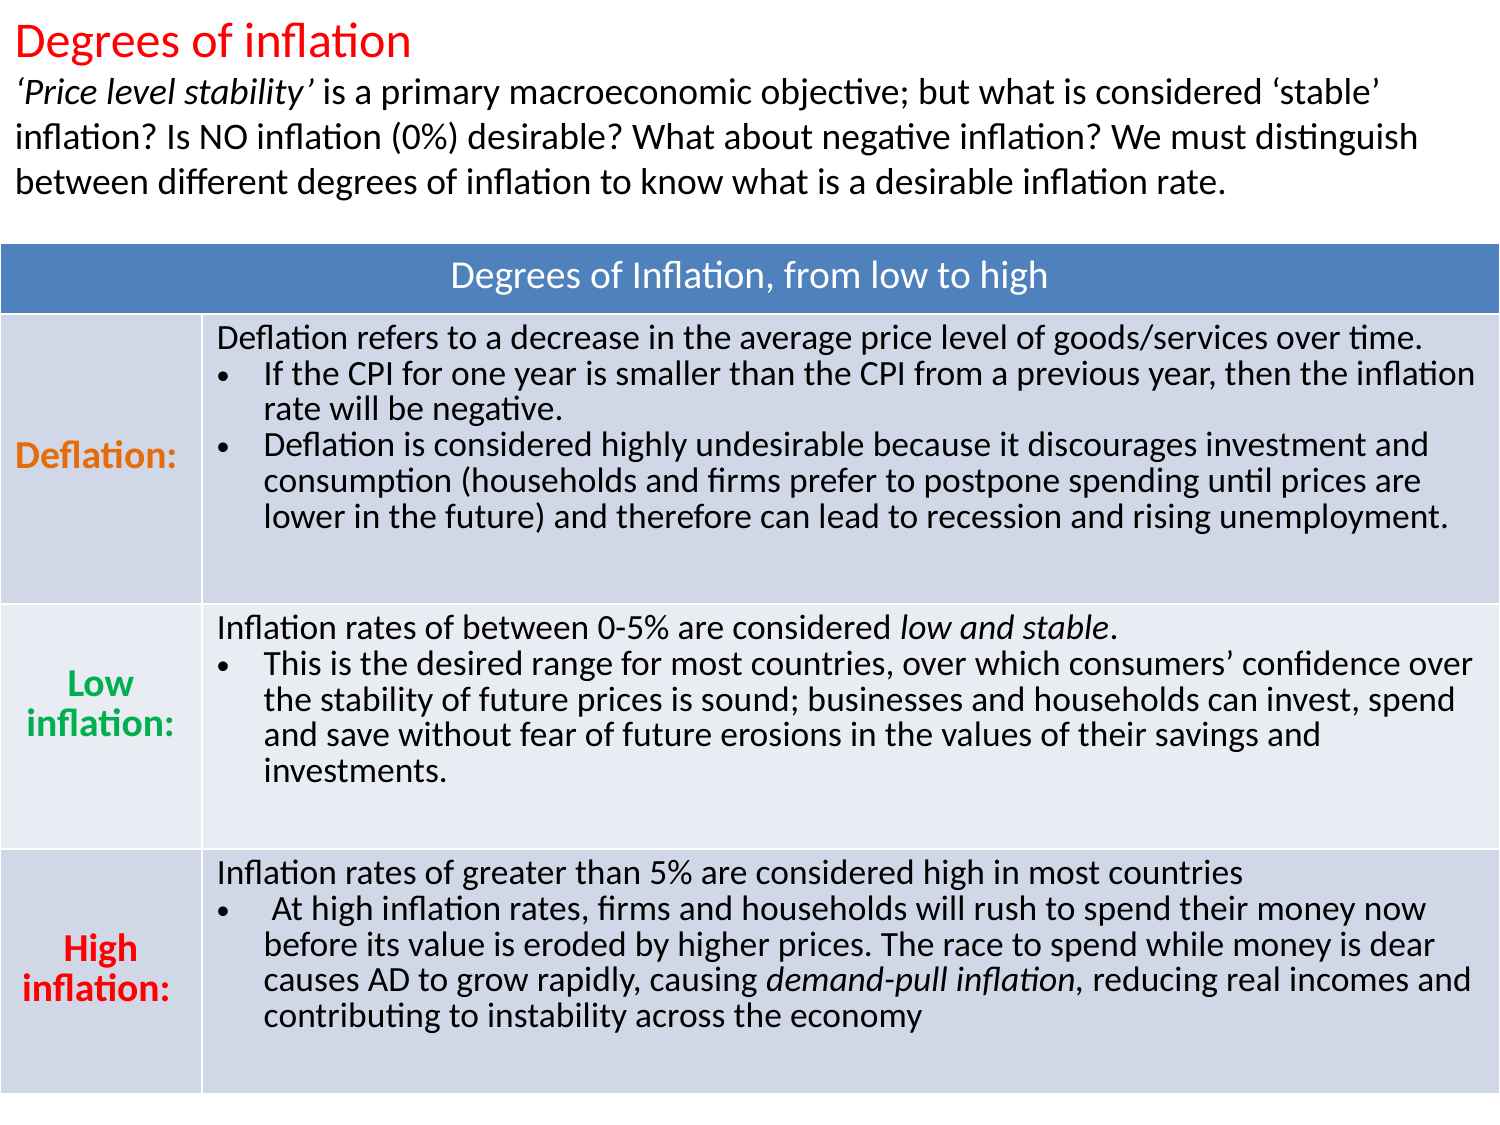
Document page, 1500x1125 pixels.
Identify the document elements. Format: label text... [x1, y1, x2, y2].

table_cell Deflation refers to a decrease in the average price level of goods/services over time. If the CPI for one year is smaller than the CPI from a previous year, then the inflation rate will be negative. Deflation is considered highly undesirable because it discourages investment and consumption (households and firms prefer to postpone spending until prices are lower in the future) and therefore can lead to recession and rising unemployment. [203, 315, 1499, 603]
table_cell Inflation rates of between 0-5% are considered low and stable. This is the desired range for most countries, over which consumers’ confidence over the stability of future prices is sound; businesses and households can invest, spend and save without fear of future erosions in the values of their savings and investments. [203, 605, 1499, 848]
table_cell Inflation rates of greater than 5% are considered high in most countries At high inflation rates, firms and households will rush to spend their money now before its value is eroded by higher prices. The race to spend while money is dear causes AD to grow rapidly, causing demand-pull inflation, reducing real incomes and contributing to instability across the economy [203, 850, 1499, 1093]
text_box Degrees of inflation ‘Price level stability’ is a primary macroeconomic objective; but what is considered ‘stable’ inflation? Is NO inflation (0%) desirable? What about negative inflation? We must distinguish between different degrees of inflation to know what is a desirable inflation rate. [0, 0, 1500, 210]
table_cell Low inflation: [1, 605, 201, 848]
table_header Degrees of Inflation, from low to high [1, 244, 1499, 313]
table_cell Deflation: [1, 315, 201, 603]
table_cell High inflation: [1, 850, 201, 1093]
